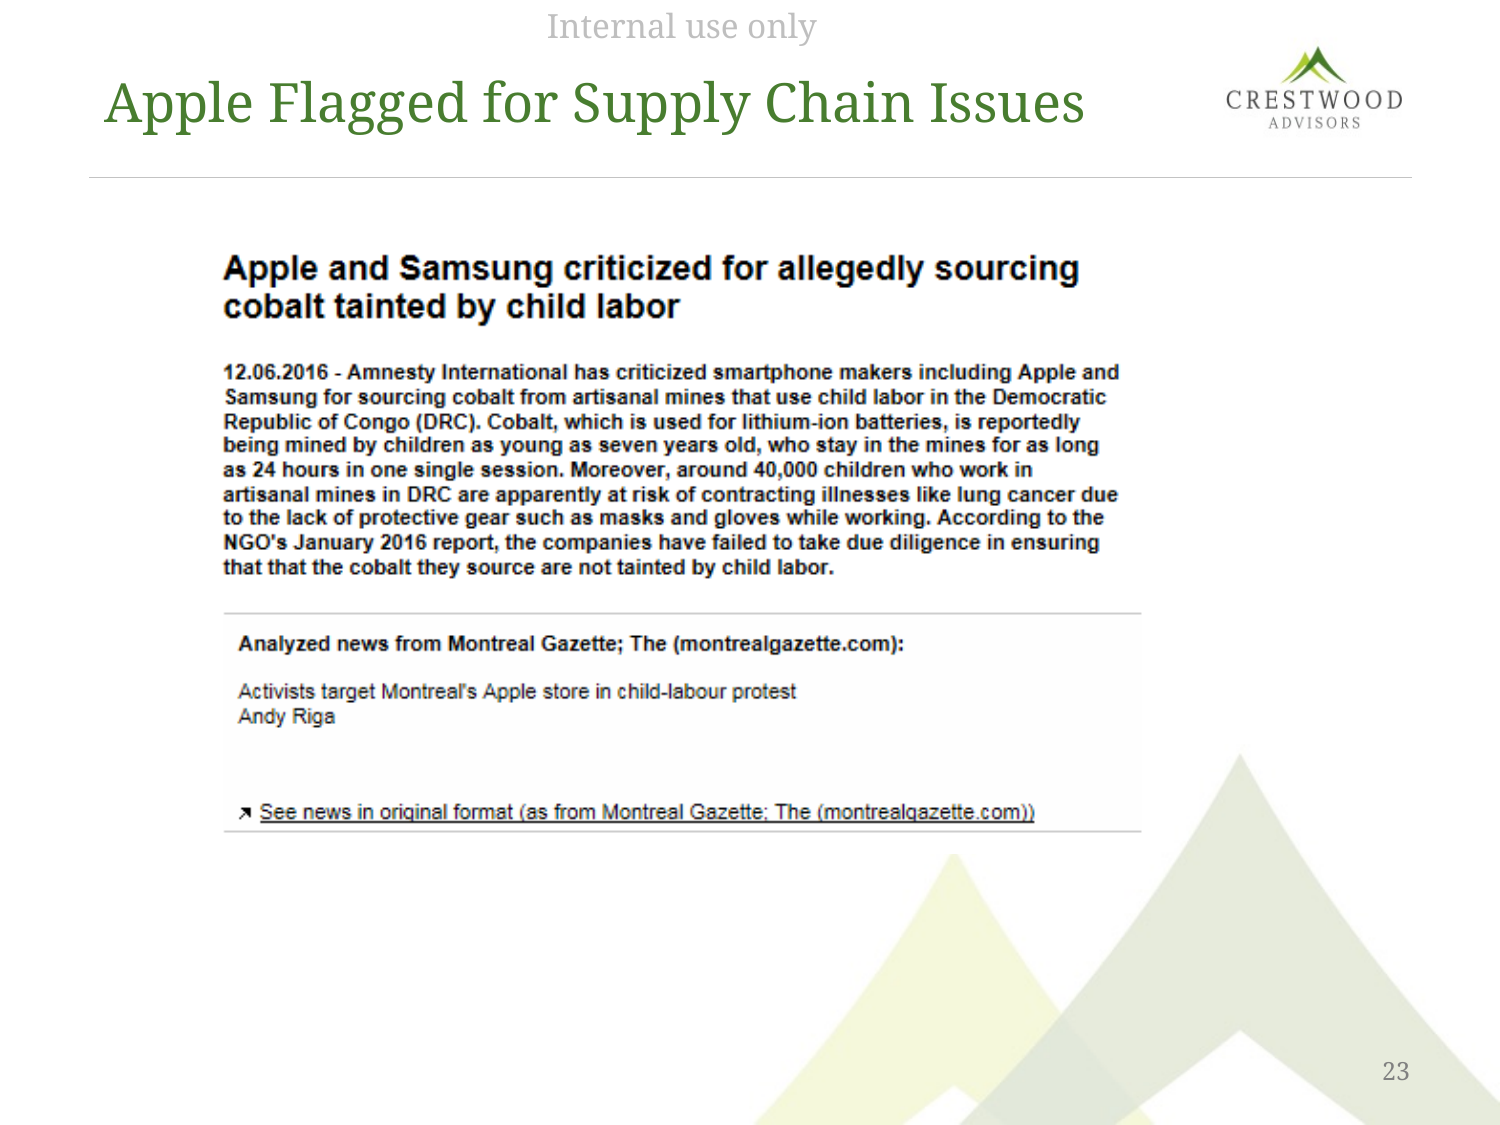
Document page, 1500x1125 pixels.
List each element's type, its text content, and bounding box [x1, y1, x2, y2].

title Apple Flagged for Supply Chain Issues [89, 45, 1189, 158]
picture [0, 244, 1500, 1125]
slide_number 23 [1074, 1042, 1425, 1103]
picture [1158, 18, 1469, 161]
